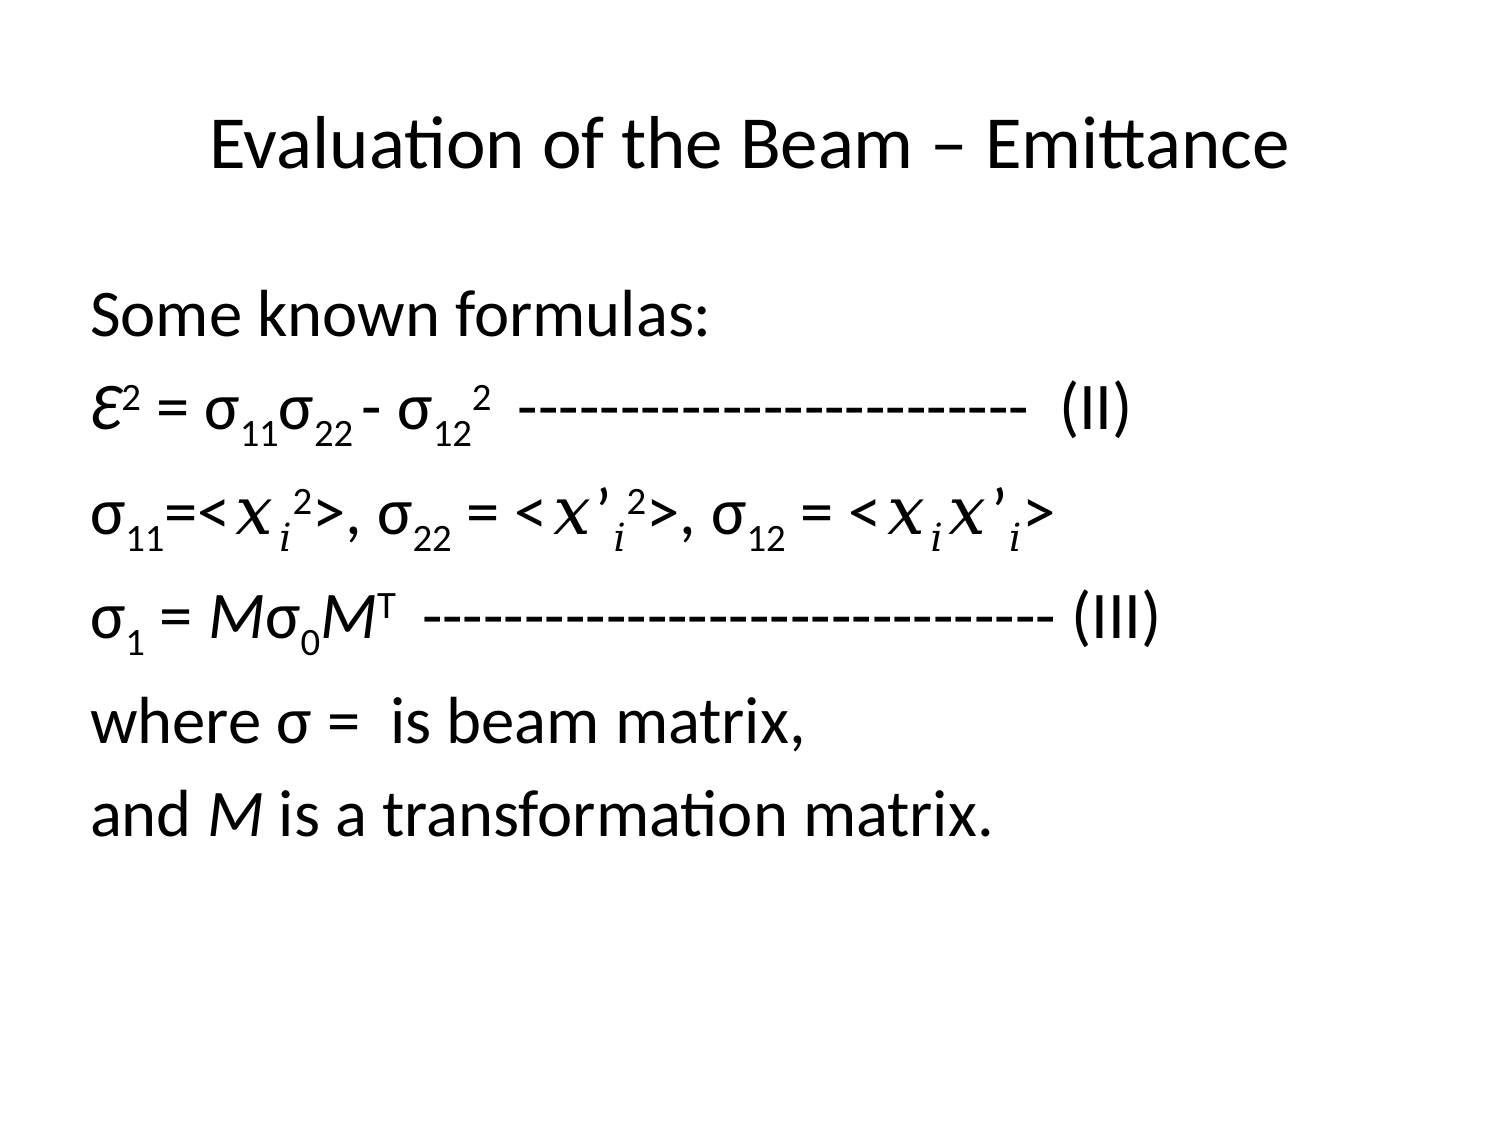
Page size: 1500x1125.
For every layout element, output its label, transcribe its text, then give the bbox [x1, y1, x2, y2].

title Evaluation of the Beam – Emittance [75, 45, 1425, 233]
